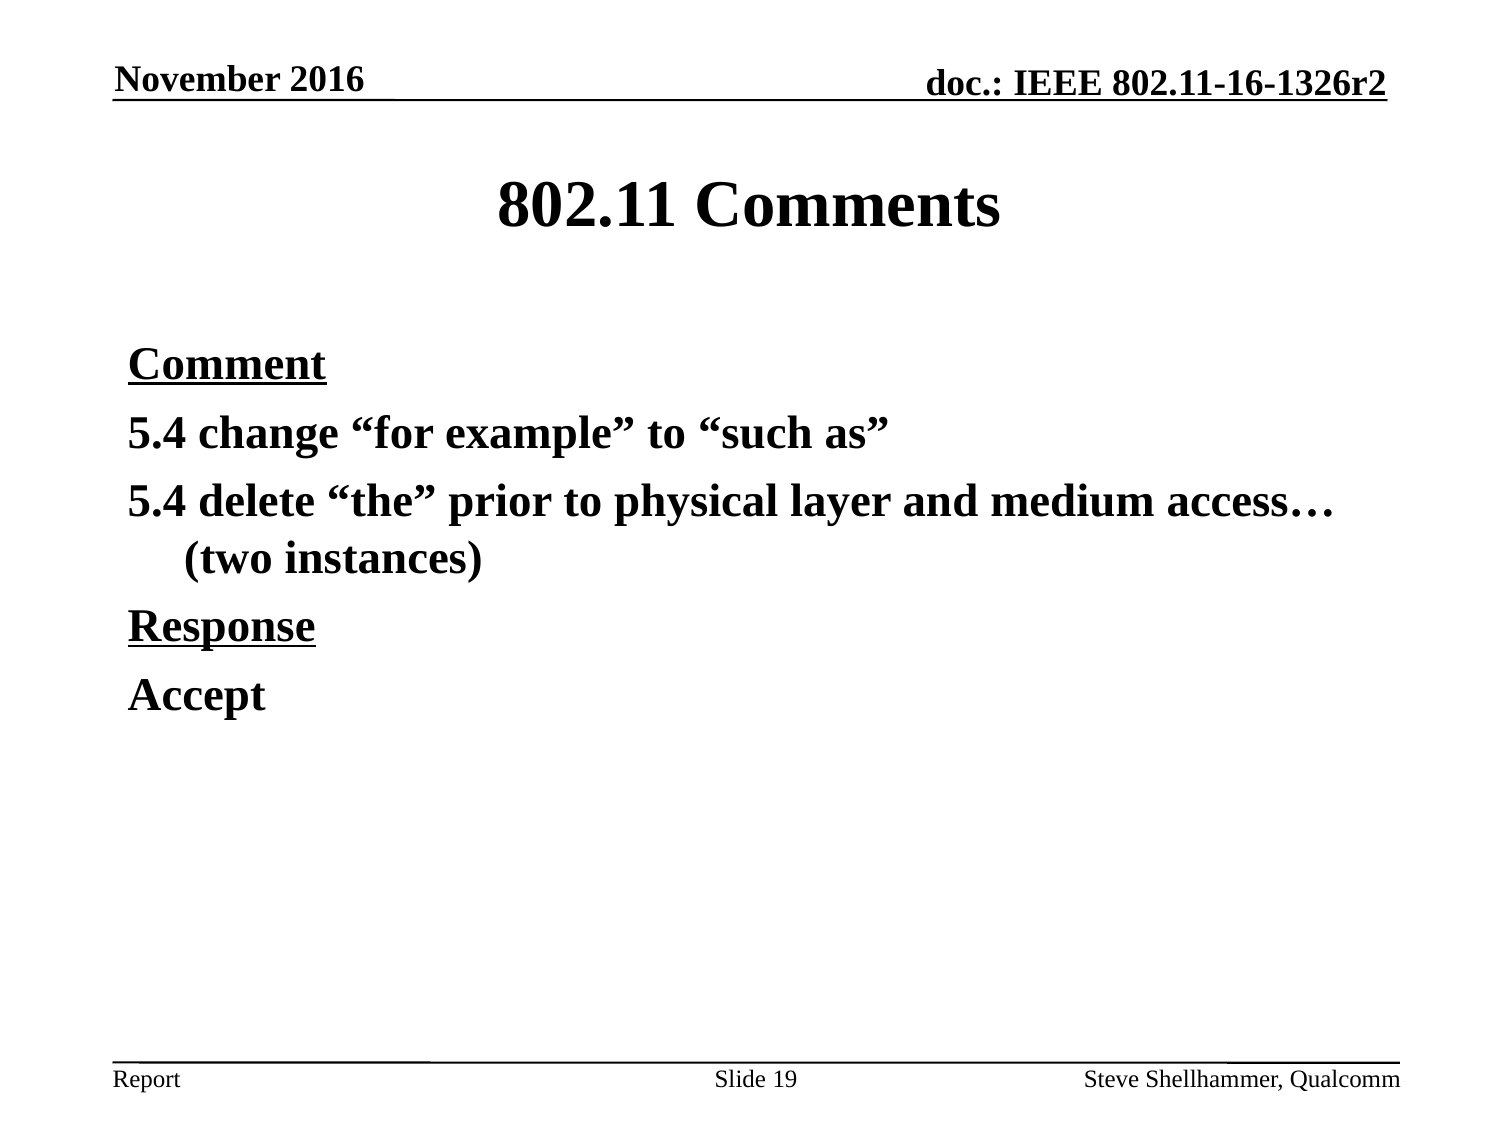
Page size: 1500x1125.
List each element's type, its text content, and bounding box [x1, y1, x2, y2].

slide_number Slide 19 [712, 1061, 800, 1123]
list Comment 5.4 change “for example” to “such as” 5.4 delete “the” prior to physical layer and medium access…(two instances) Response Accept [112, 324, 1388, 1000]
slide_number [114, 54, 423, 100]
title 802.11 Comments [112, 112, 1388, 288]
footer Steve Shellhammer, Qualcomm [878, 1061, 1402, 1093]
